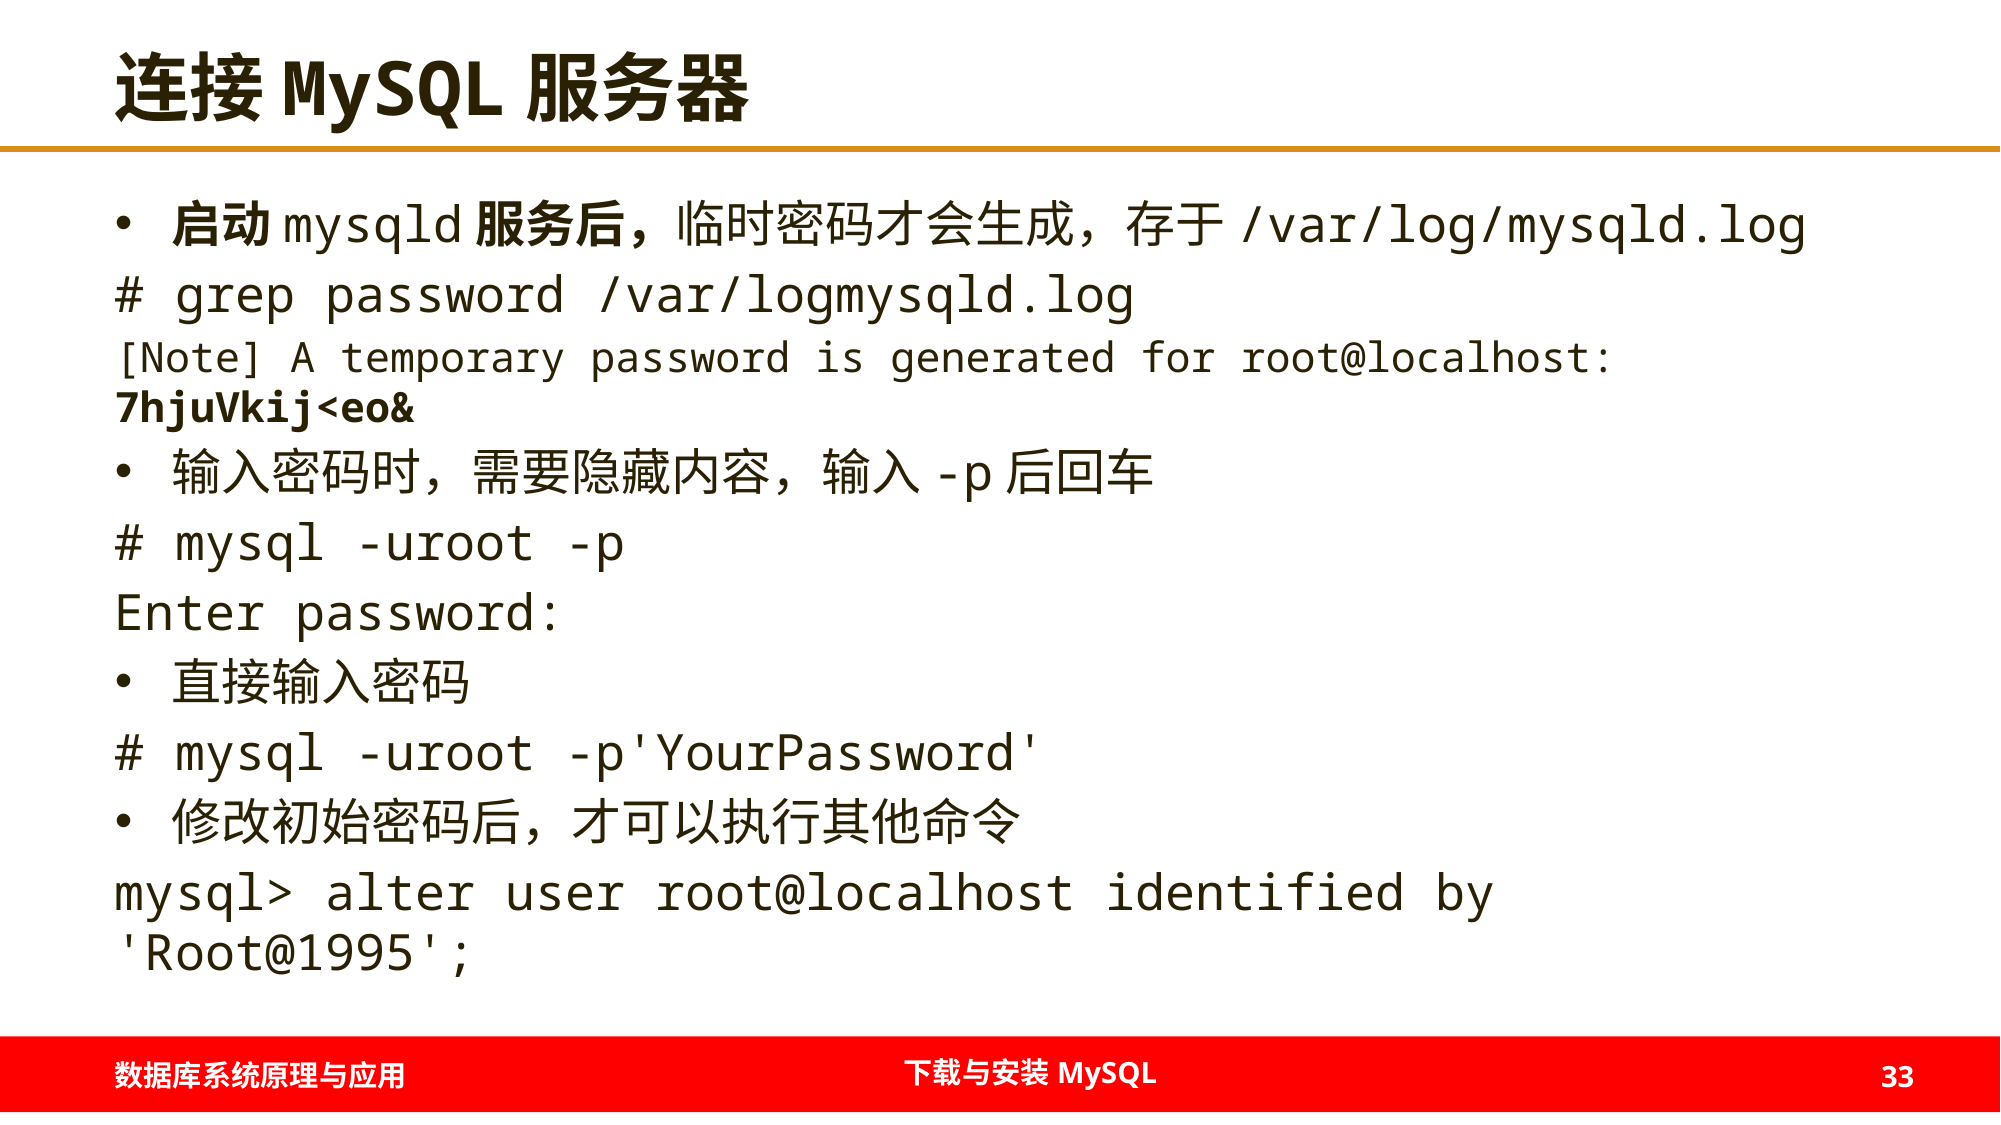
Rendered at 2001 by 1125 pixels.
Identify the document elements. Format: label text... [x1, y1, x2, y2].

list 启动mysqld服务后，临时密码才会生成，存于/var/log/mysqld.log # grep password /var/logmysqld.log [Note] A temporary password is generated for root@localhost: 7hjuVkij<eo& 输入密码时，需要隐藏内容，输入-p后回车 # mysql -uroot -p Enter password: 直接输入密码 # mysql -uroot -p'YourPassword' 修改初始密码后，才可以执行其他命令 mysql> alter user root@localhost identified by 'Root@1995'; [99, 184, 1900, 1029]
title 连接MySQL服务器 [99, 21, 1900, 149]
